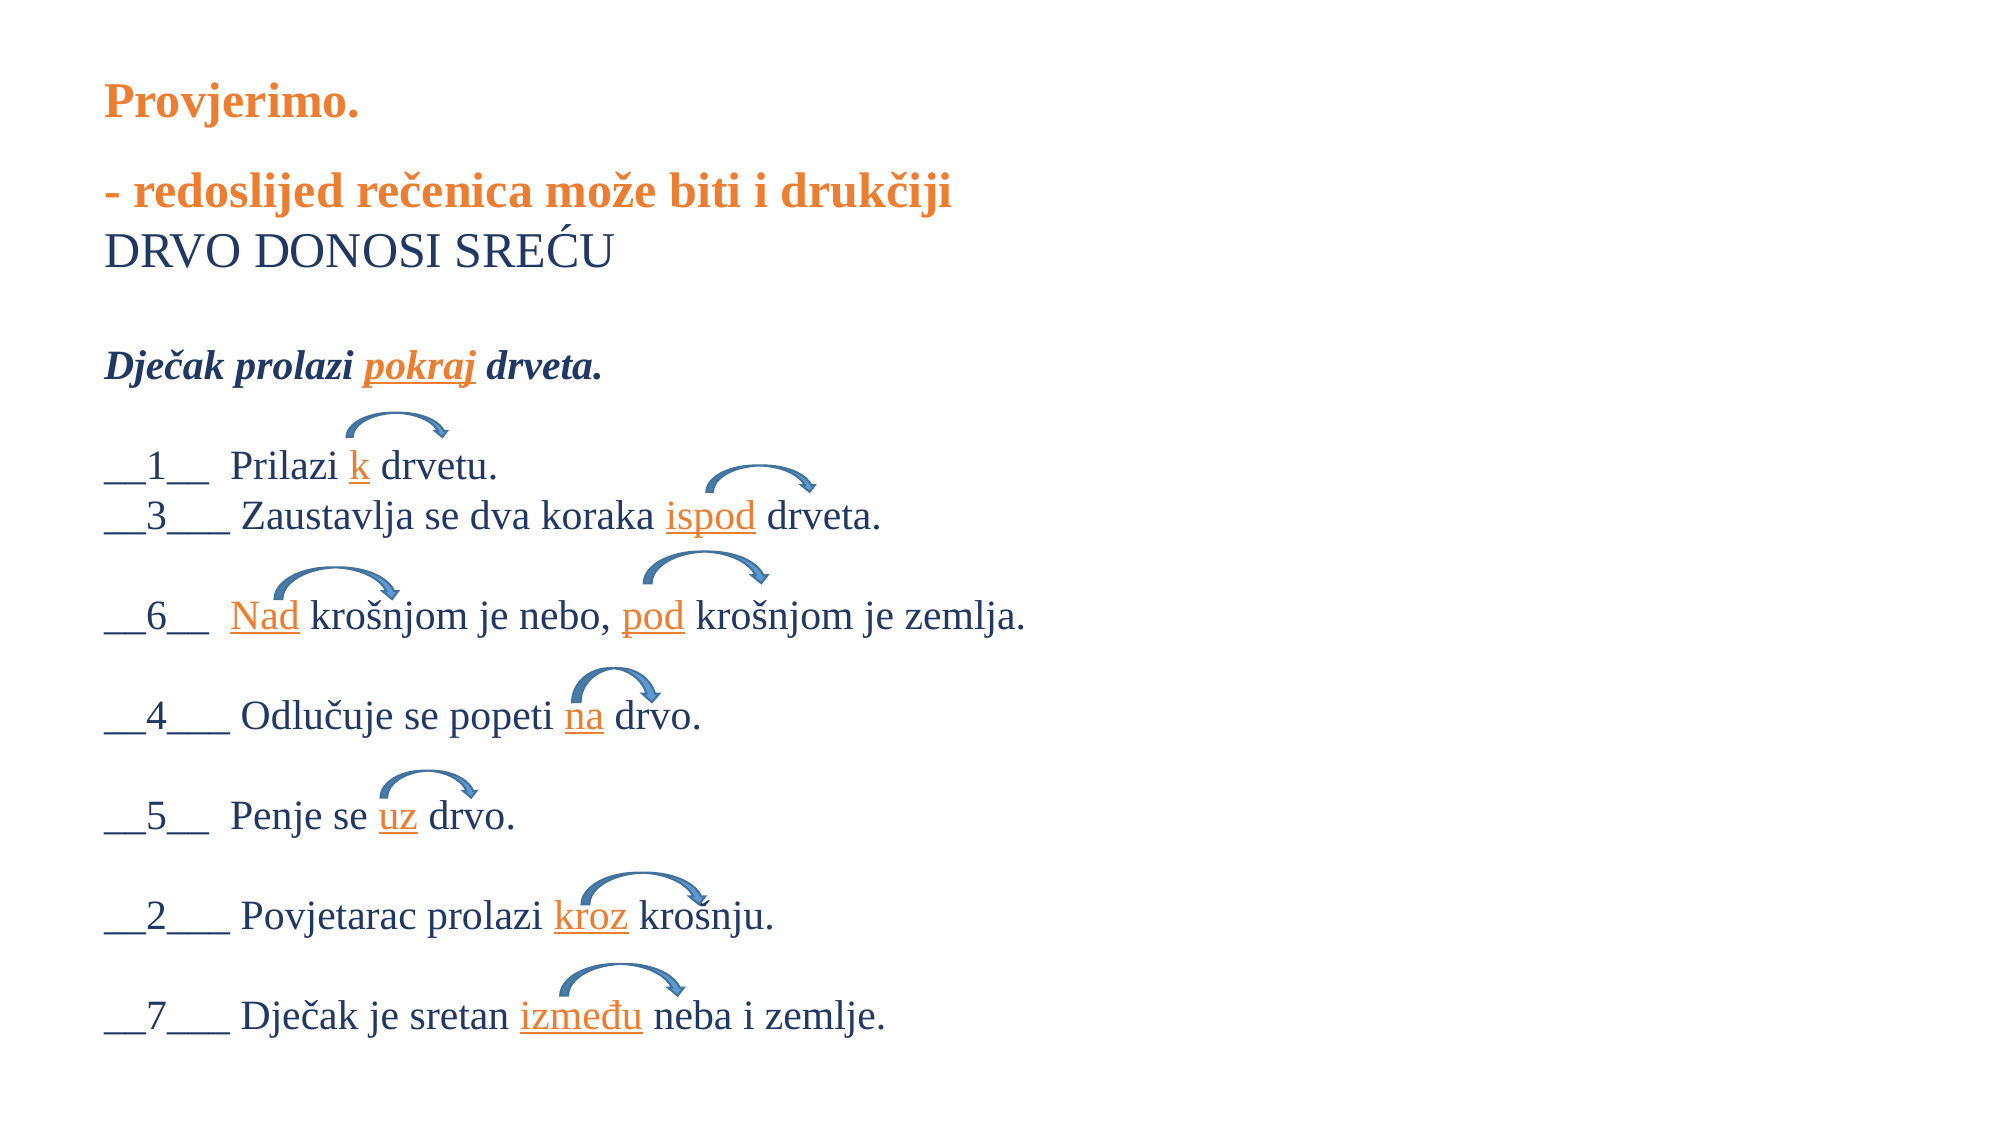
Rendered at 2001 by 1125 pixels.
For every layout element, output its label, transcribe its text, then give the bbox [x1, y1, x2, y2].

text_box [642, 550, 770, 585]
text_box [273, 566, 401, 601]
text_box [570, 667, 662, 704]
text_box [379, 769, 479, 800]
text_box Provjerimo. - redoslijed rečenica može biti i drukčiji DRVO DONOSI SREĆU Dječak prolazi pokraj drveta. __1__ Prilazi k drvetu. __3___ Zaustavlja se dva koraka ispod drveta. __6__ Nad krošnjom je nebo, pod krošnjom je zemlja. __4___ Odlučuje se popeti na drvo. __5__ Penje se uz drvo. __2___ Povjetarac prolazi kroz krošnju. __7___ Dječak je sretan između neba i zemlje. [89, 30, 1923, 1046]
text_box [705, 464, 817, 494]
text_box [559, 962, 686, 998]
text_box [345, 411, 450, 439]
text_box [580, 871, 708, 906]
